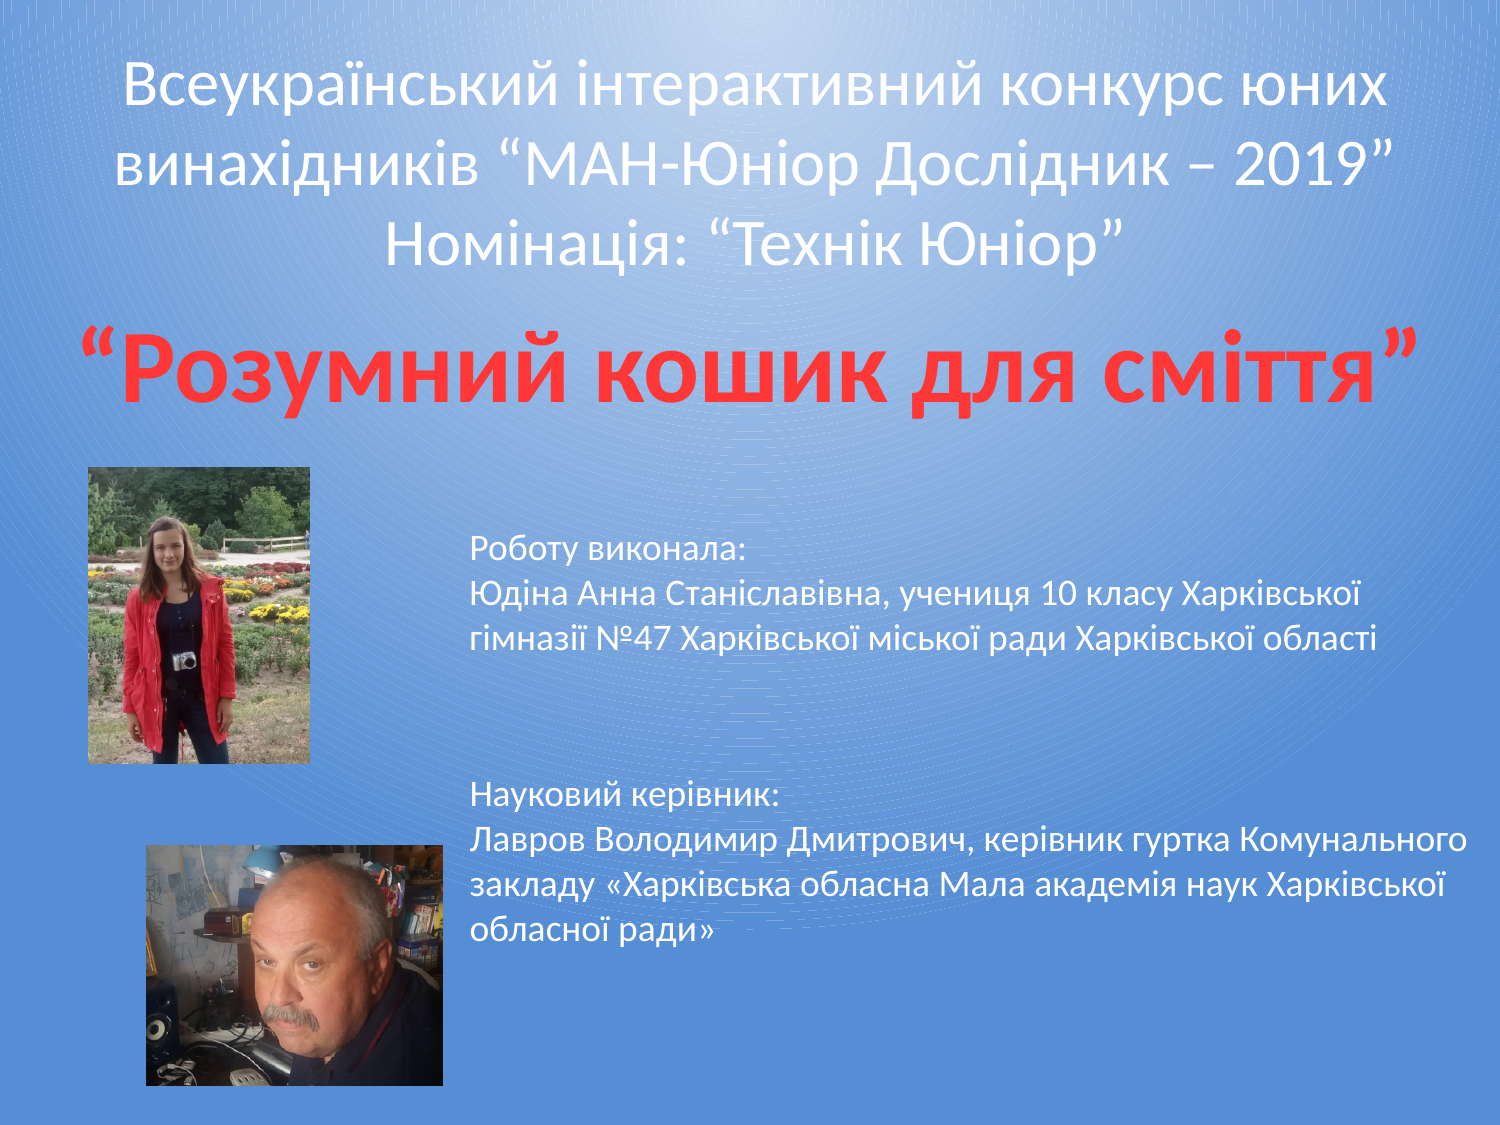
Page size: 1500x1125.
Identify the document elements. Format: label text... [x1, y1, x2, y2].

text_box Роботу виконала: Юдіна Анна Станіславівна, учениця 10 класу Харківської гімназії №47 Харківської міської ради Харківської області [454, 515, 1459, 665]
picture [146, 845, 443, 1086]
title Всеукраїнський інтерактивний конкурс юних винахідників “МАН-Юніор Дослідник – 2019” Номінація: “Технік Юніор” [64, 30, 1447, 290]
picture [88, 467, 311, 764]
text_box Науковий керівник: Лавров Володимир Дмитрович, керівник гуртка Комунального закладу «Харківська обласна Мала академія наук Харківської обласної ради» [454, 761, 1500, 957]
subtitle “Розумний кошик для сміття” [0, 290, 1500, 433]
